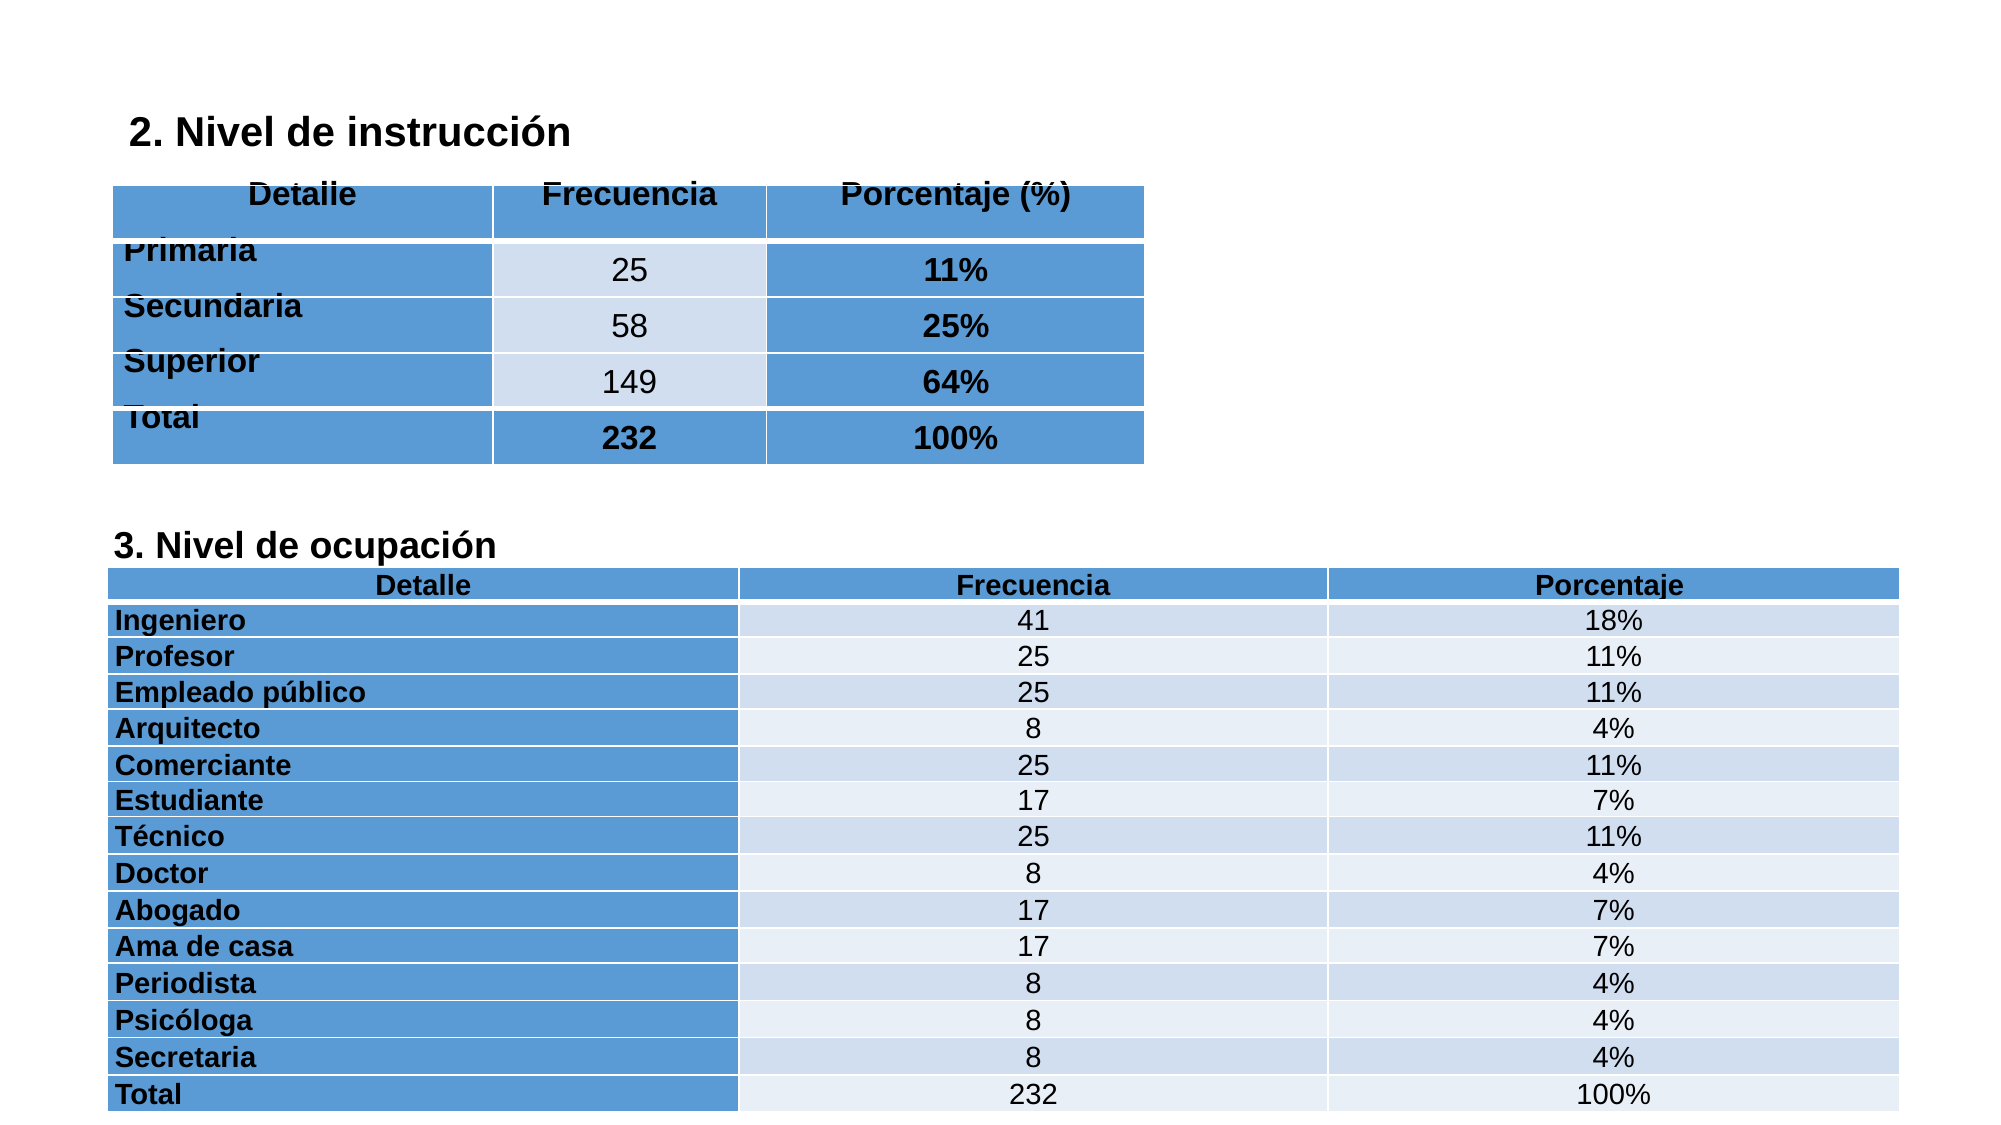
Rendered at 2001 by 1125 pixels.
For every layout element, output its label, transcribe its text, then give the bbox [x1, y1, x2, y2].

table_cell Ingeniero [108, 605, 738, 636]
table_cell Ama de casa [108, 929, 738, 962]
text_box 3. Nivel de ocupación [98, 510, 513, 573]
table_cell 25% [767, 298, 1144, 352]
table_cell 4% [1329, 855, 1899, 890]
table_cell Primaria [113, 244, 492, 296]
table_cell Abogado [108, 892, 738, 927]
table_cell Total [108, 1076, 738, 1111]
table_cell 4% [1329, 1038, 1899, 1074]
table_cell 41 [740, 605, 1327, 636]
table_cell 58 [494, 298, 766, 352]
table_cell Técnico [108, 817, 738, 853]
table_cell 8 [740, 855, 1327, 890]
table_cell Estudiante [108, 782, 738, 816]
table_cell Total [113, 411, 492, 464]
table_cell 11% [1329, 817, 1899, 853]
table_cell 11% [1329, 638, 1899, 673]
table_cell Periodista [108, 964, 738, 1000]
table_cell Superior [113, 354, 492, 406]
table_cell 11% [767, 244, 1144, 296]
table_cell Empleado público [108, 675, 738, 708]
table_header Frecuencia [494, 186, 766, 238]
table_cell 100% [1329, 1076, 1899, 1111]
table_cell 11% [1329, 747, 1899, 781]
text_box 2. Nivel de instrucción [114, 94, 587, 163]
table_cell Secundaria [113, 298, 492, 352]
table_cell 7% [1329, 929, 1899, 962]
table_cell 4% [1329, 710, 1899, 745]
table_cell 25 [494, 244, 766, 296]
table_cell Psicóloga [108, 1001, 738, 1037]
table_cell 18% [1329, 605, 1899, 636]
table_cell 17 [740, 892, 1327, 927]
table_cell Arquitecto [108, 710, 738, 745]
table_cell 8 [740, 964, 1327, 1000]
table_header Porcentaje [1329, 568, 1899, 599]
table_cell 17 [740, 929, 1327, 962]
table_header Frecuencia [740, 568, 1327, 599]
table_cell 25 [740, 817, 1327, 853]
table_cell 100% [767, 411, 1144, 464]
table_cell 232 [740, 1076, 1327, 1111]
table_cell 4% [1329, 964, 1899, 1000]
table_cell Secretaria [108, 1038, 738, 1074]
table_cell 25 [740, 675, 1327, 708]
table_cell 64% [767, 354, 1144, 406]
table_cell 25 [740, 747, 1327, 781]
table_cell 17 [740, 782, 1327, 816]
table_cell Profesor [108, 638, 738, 673]
table_cell 7% [1329, 892, 1899, 927]
table_cell 8 [740, 1038, 1327, 1074]
table_cell 8 [740, 1001, 1327, 1037]
table_cell 25 [740, 638, 1327, 673]
table_cell 4% [1329, 1001, 1899, 1037]
table_cell Doctor [108, 855, 738, 890]
table_header Porcentaje (%) [767, 186, 1144, 238]
table_header Detalle [113, 186, 492, 238]
table_header Detalle [108, 568, 738, 599]
table_cell 11% [1329, 675, 1899, 708]
table_cell Comerciante [108, 747, 738, 781]
table_cell 8 [740, 710, 1327, 745]
table_cell 7% [1329, 782, 1899, 816]
table_cell 149 [494, 354, 766, 406]
table_cell 232 [494, 411, 766, 464]
